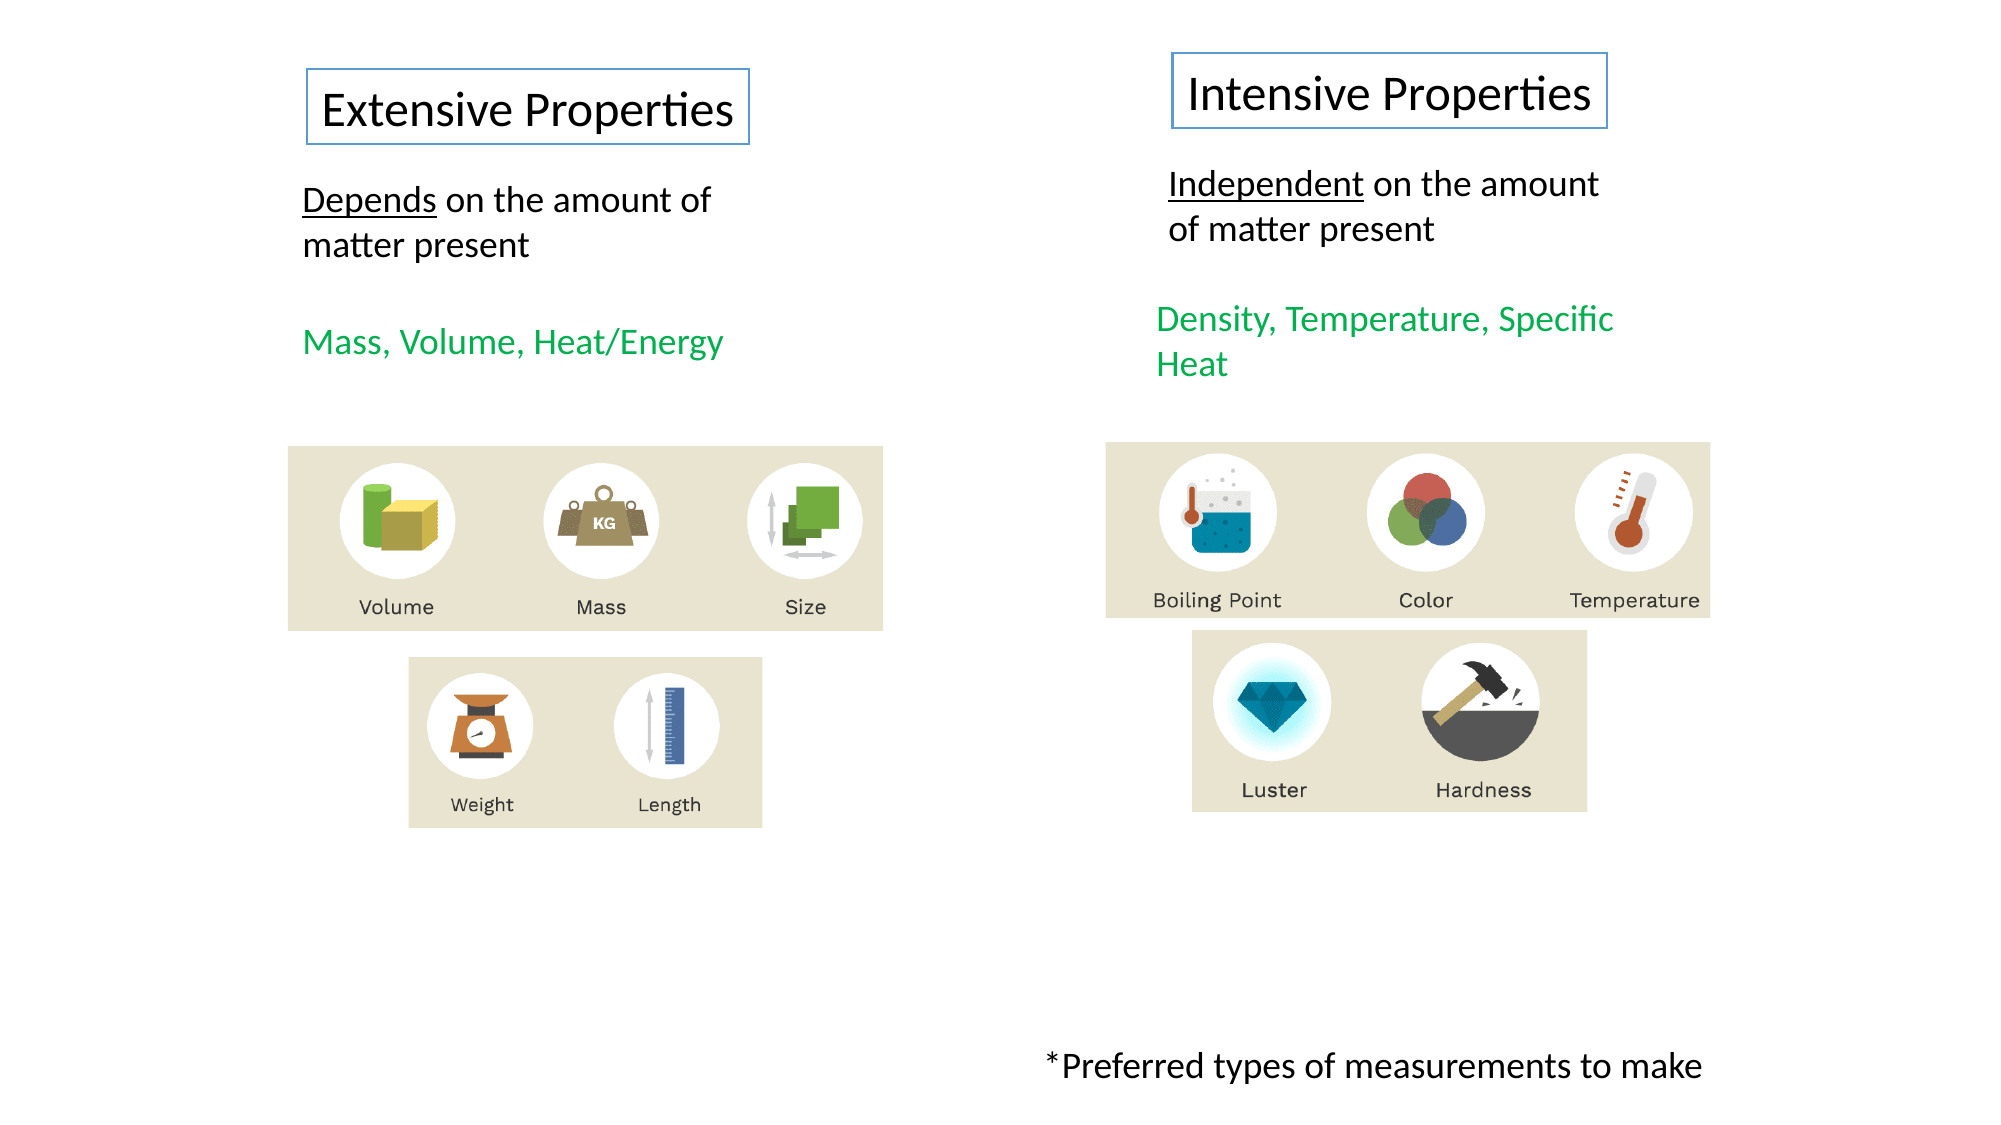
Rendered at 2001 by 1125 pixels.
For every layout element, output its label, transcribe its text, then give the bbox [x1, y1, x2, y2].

text_box Density, Temperature, Specific Heat [1141, 287, 1675, 392]
text_box Independent on the amount of matter present [1153, 151, 1642, 257]
picture [287, 446, 884, 631]
text_box Mass, Volume, Heat/Energy [287, 309, 821, 370]
text_box Intensive Properties [1171, 52, 1608, 129]
picture [1105, 442, 1711, 618]
text_box *Preferred types of measurements to make [1028, 1033, 1719, 1094]
picture [1192, 630, 1588, 812]
text_box Depends on the amount of matter present [287, 168, 776, 273]
picture [408, 657, 763, 828]
text_box Extensive Properties [306, 68, 750, 145]
